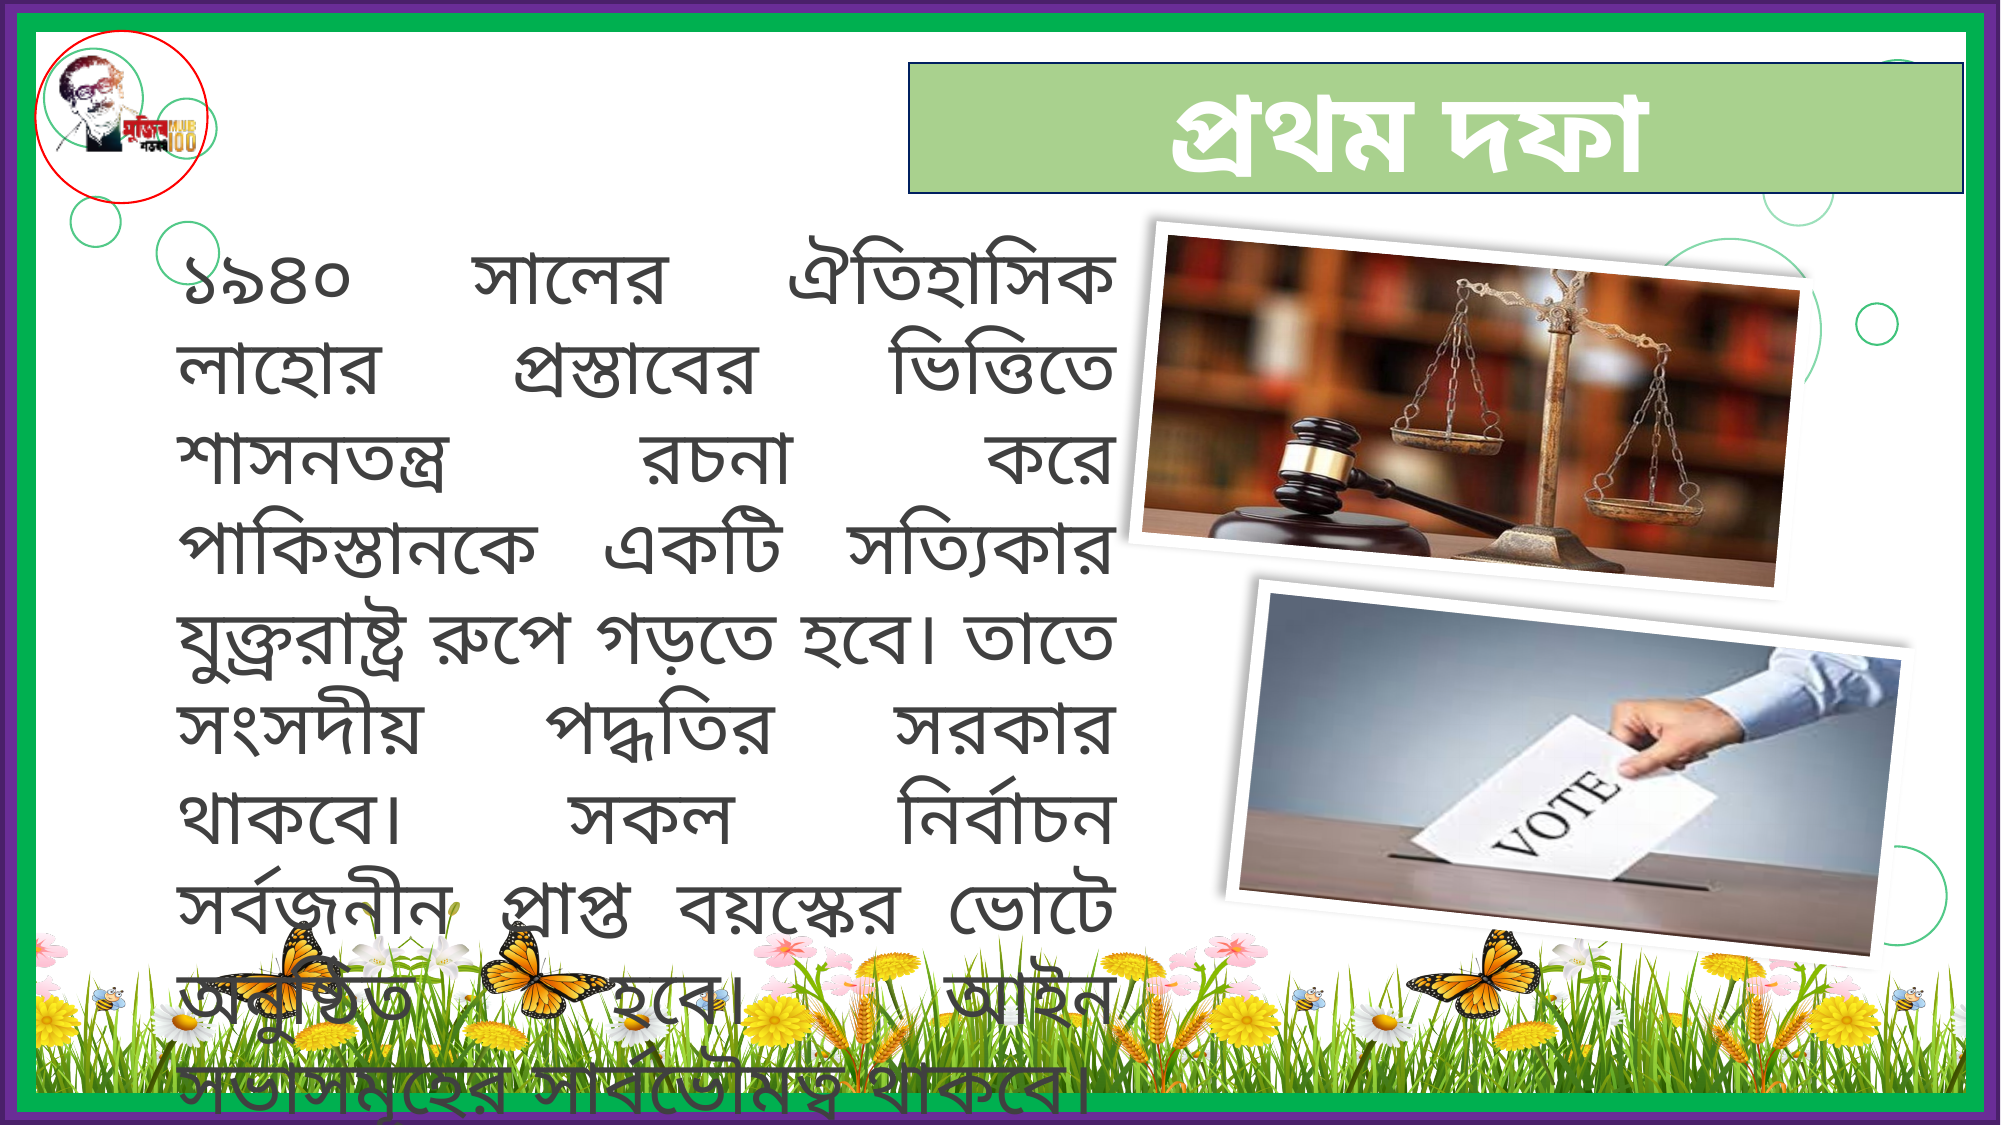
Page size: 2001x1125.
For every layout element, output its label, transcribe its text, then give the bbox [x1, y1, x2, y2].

text_box প্রথম দফা [1131, 52, 1717, 203]
text_box [1717, 62, 1964, 194]
picture [36, 678, 162, 1093]
picture [1132, 594, 1966, 1093]
picture [41, 153, 46, 163]
picture [41, 45, 71, 81]
picture [1143, 235, 1799, 587]
text_box ১৯৪০ সালের ঐতিহাসিক লাহোর প্রস্তাবের ভিত্তিতে শাসনতন্ত্র রচনা করে পাকিস্তানকে একটি সত্যিকার যুক্ত্ররাষ্ট্র রুপে গড়তে হবে। তাতে সংসদীয় পদ্ধতির সরকার থাকবে। সকল নির্বাচন সর্বজনীন প্রাপ্ত বয়স্কের ভোটে অনুষ্ঠিত হবে। আইন সভাসমূহের সার্বভৌমত্ব থাকবে। [162, 222, 1132, 1125]
text_box [908, 62, 1131, 194]
picture [41, 45, 206, 163]
picture [172, 45, 210, 163]
